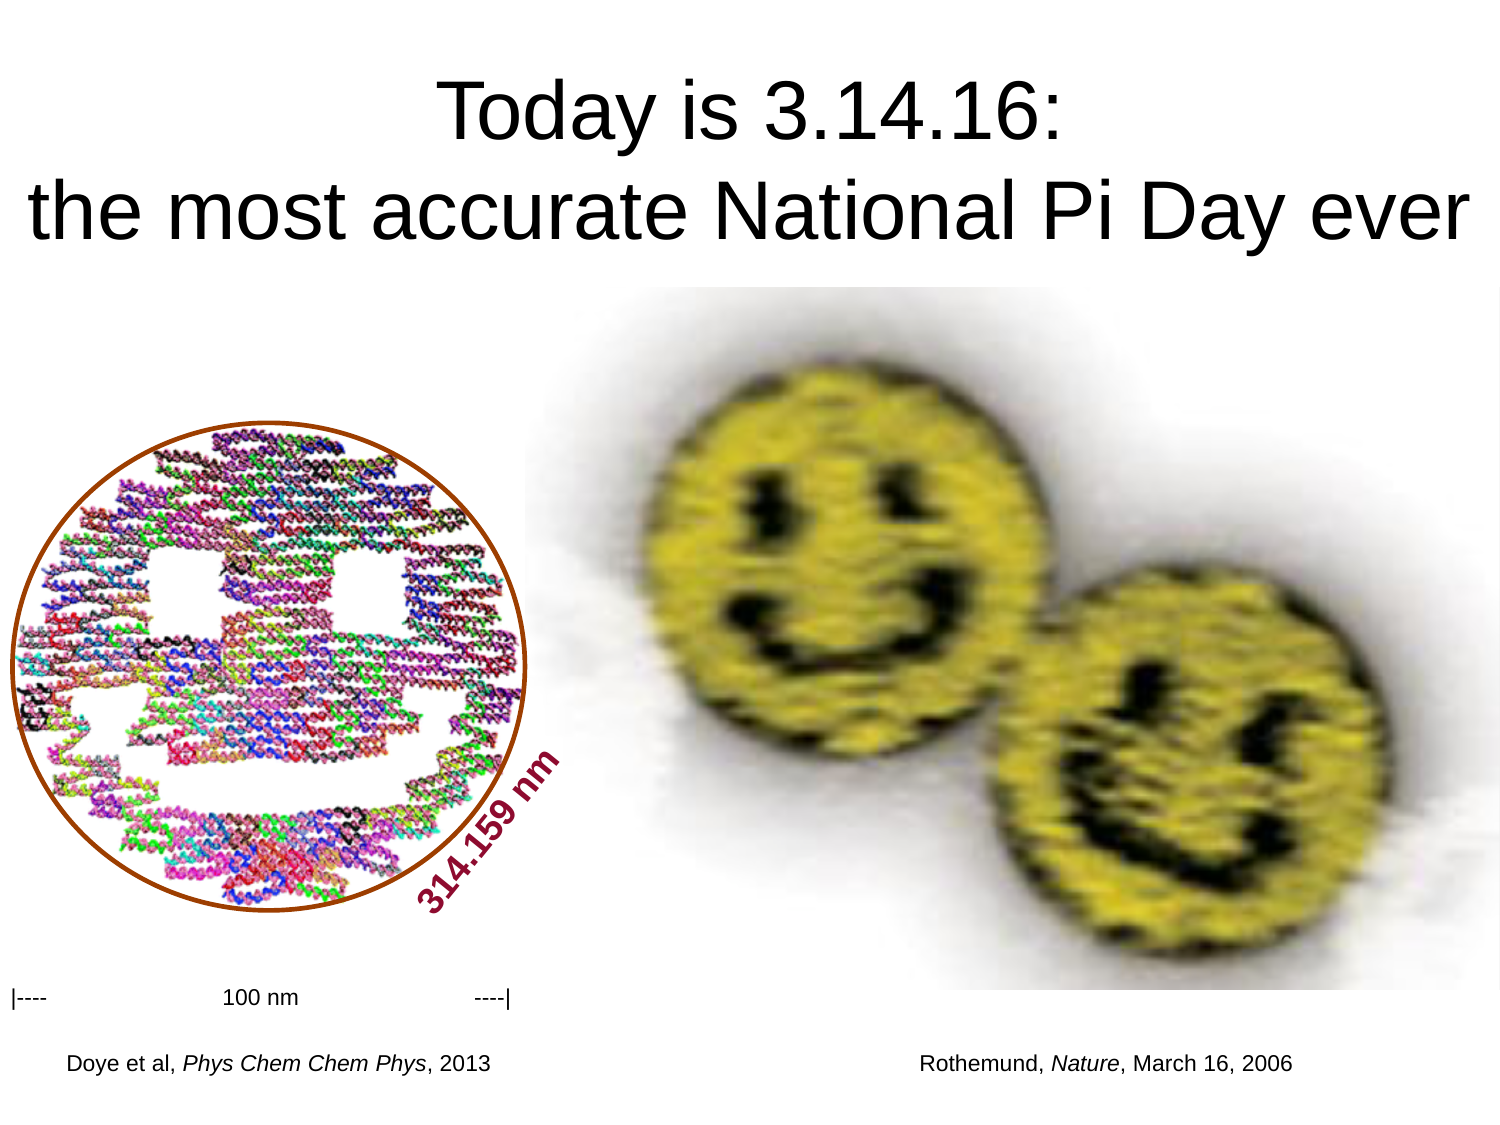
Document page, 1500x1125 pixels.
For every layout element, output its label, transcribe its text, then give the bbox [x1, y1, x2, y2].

text_box Doye et al, Phys Chem Chem Phys, 2013 [51, 1041, 506, 1084]
text_box Rothemund, Nature, March 16, 2006 [904, 1041, 1308, 1084]
picture [1, 287, 1500, 991]
text_box |---- 100 nm ----| [0, 975, 541, 1018]
title Today is 3.14.16: the most accurate National Pi Day ever [0, 24, 1500, 288]
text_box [12, 422, 526, 947]
